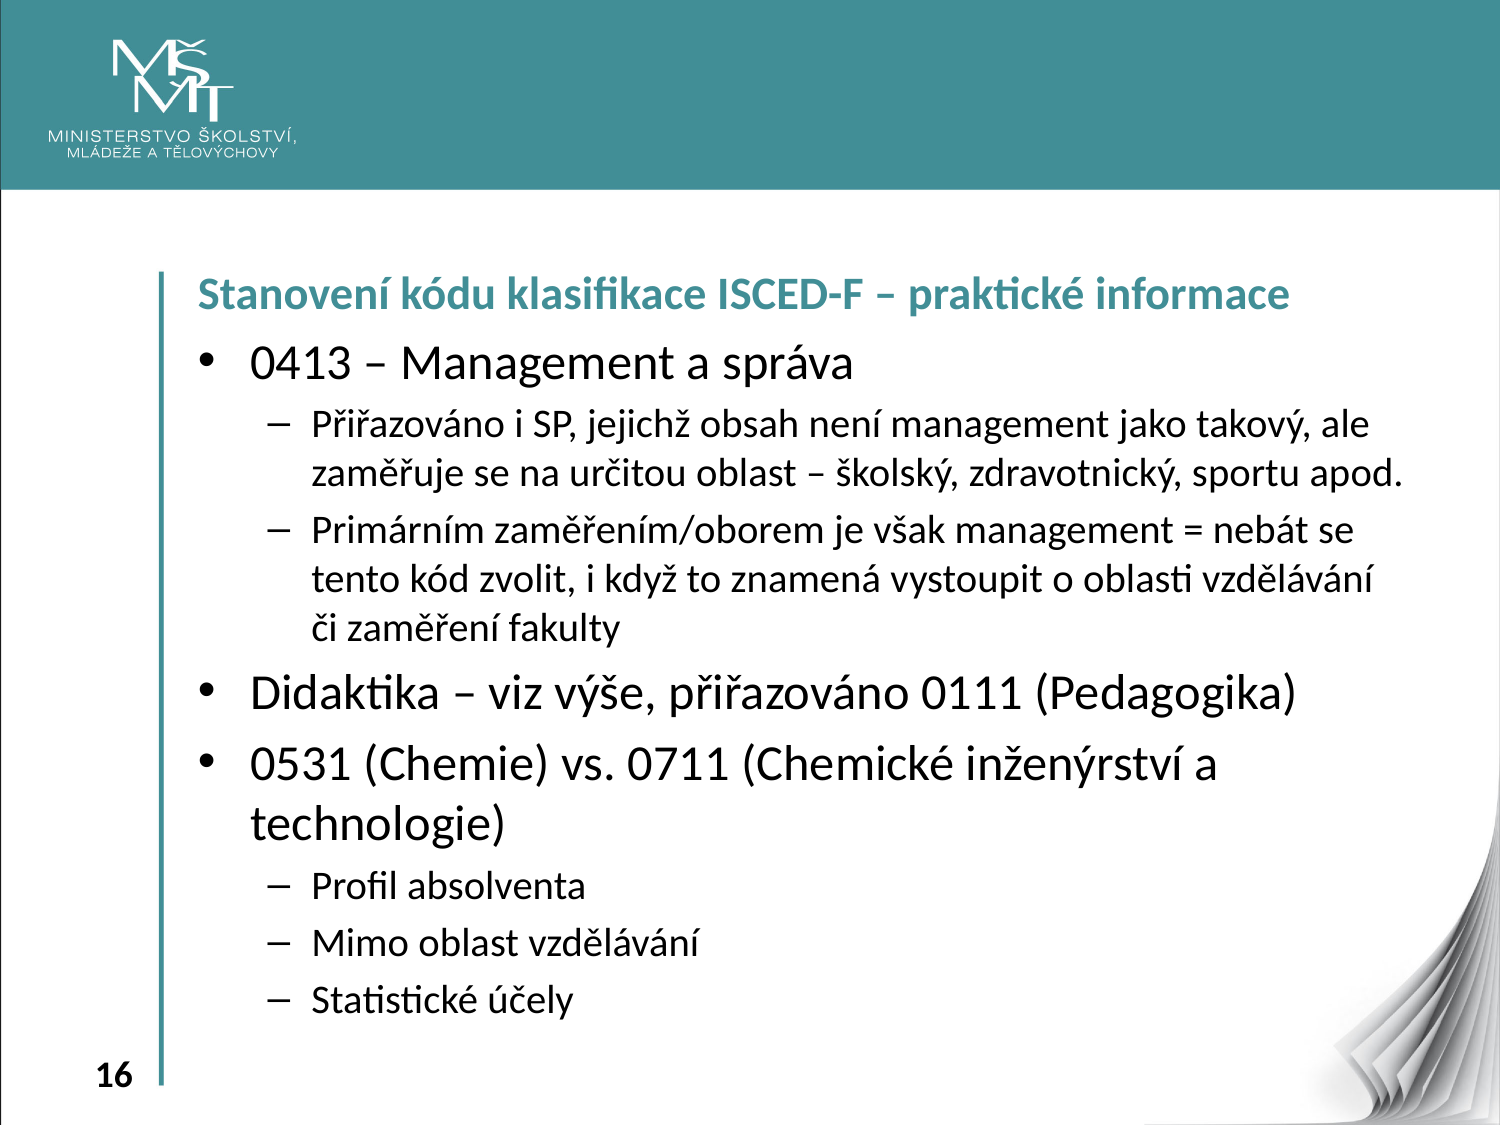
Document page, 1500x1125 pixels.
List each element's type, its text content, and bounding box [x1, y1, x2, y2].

picture [0, 0, 1500, 1125]
list Stanovení kódu klasifikace ISCED-F – praktické informace 0413 – Management a správa Přiřazováno i SP, jejichž obsah není management jako takový, ale zaměřuje se na určitou oblast – školský, zdravotnický, sportu apod. Primárním zaměřením/oborem je však management = nebát se tento kód zvolit, i když to znamená vystoupit o oblasti vzdělávání či zaměření fakulty Didaktika – viz výše, přiřazováno 0111 (Pedagogika) 0531 (Chemie) vs. 0711 (Chemické inženýrství a technologie) Profil absolventa Mimo oblast vzdělávání Statistické účely [183, 255, 1425, 1083]
